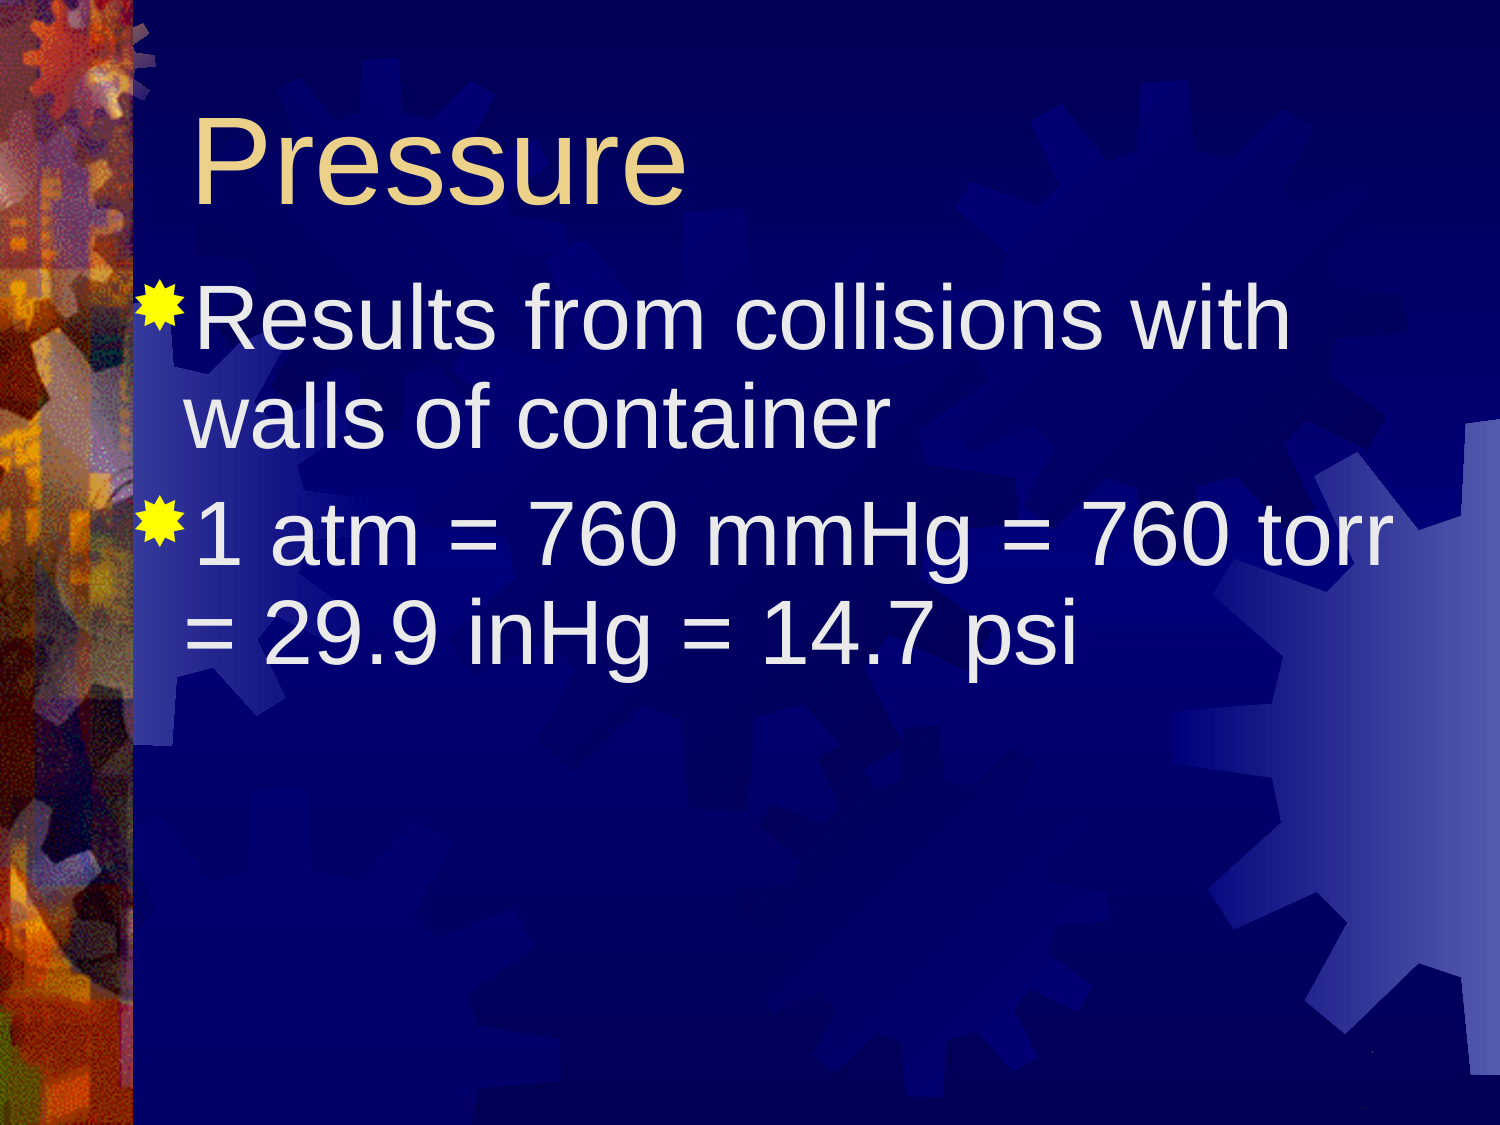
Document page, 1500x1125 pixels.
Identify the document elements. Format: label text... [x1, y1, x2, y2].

picture [0, 0, 133, 1125]
list Results from collisions with walls of container 1 atm = 760 mmHg = 760 torr = 29.9 inHg = 14.7 psi [112, 262, 1450, 1088]
title Pressure [174, 50, 1450, 238]
